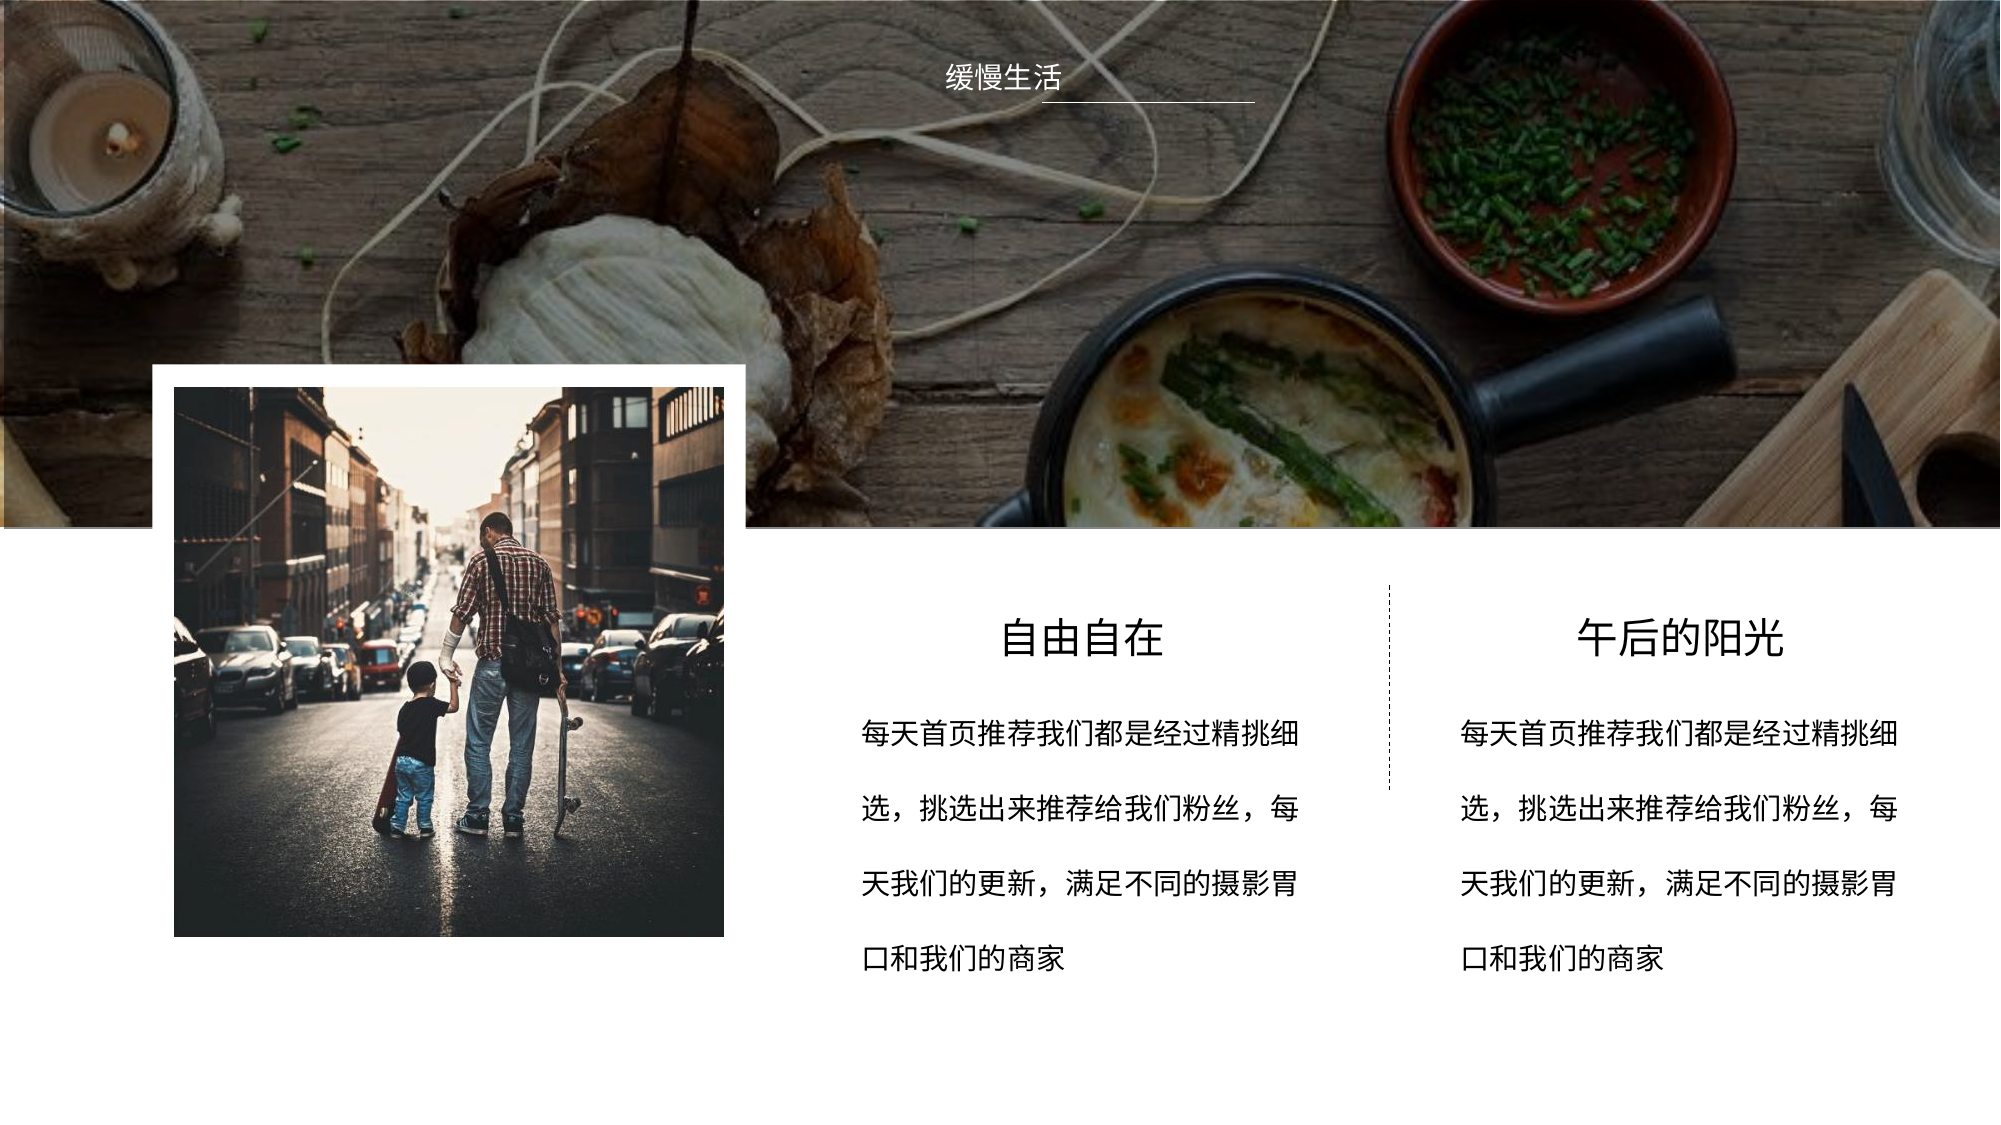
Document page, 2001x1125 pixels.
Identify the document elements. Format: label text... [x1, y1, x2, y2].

text_box 午后的阳光 [1562, 604, 1801, 667]
text_box [151, 527, 747, 944]
text_box 每天首页推荐我们都是经过精挑细选，挑选出来推荐给我们粉丝，每天我们的更新，满足不同的摄影胃口和我们的商家 [846, 667, 1318, 983]
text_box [745, 40, 1255, 103]
picture [0, 0, 2000, 937]
text_box 每天首页推荐我们都是经过精挑细选，挑选出来推荐给我们粉丝，每天我们的更新，满足不同的摄影胃口和我们的商家 [1445, 667, 1918, 983]
text_box 自由自在 [983, 604, 1181, 667]
